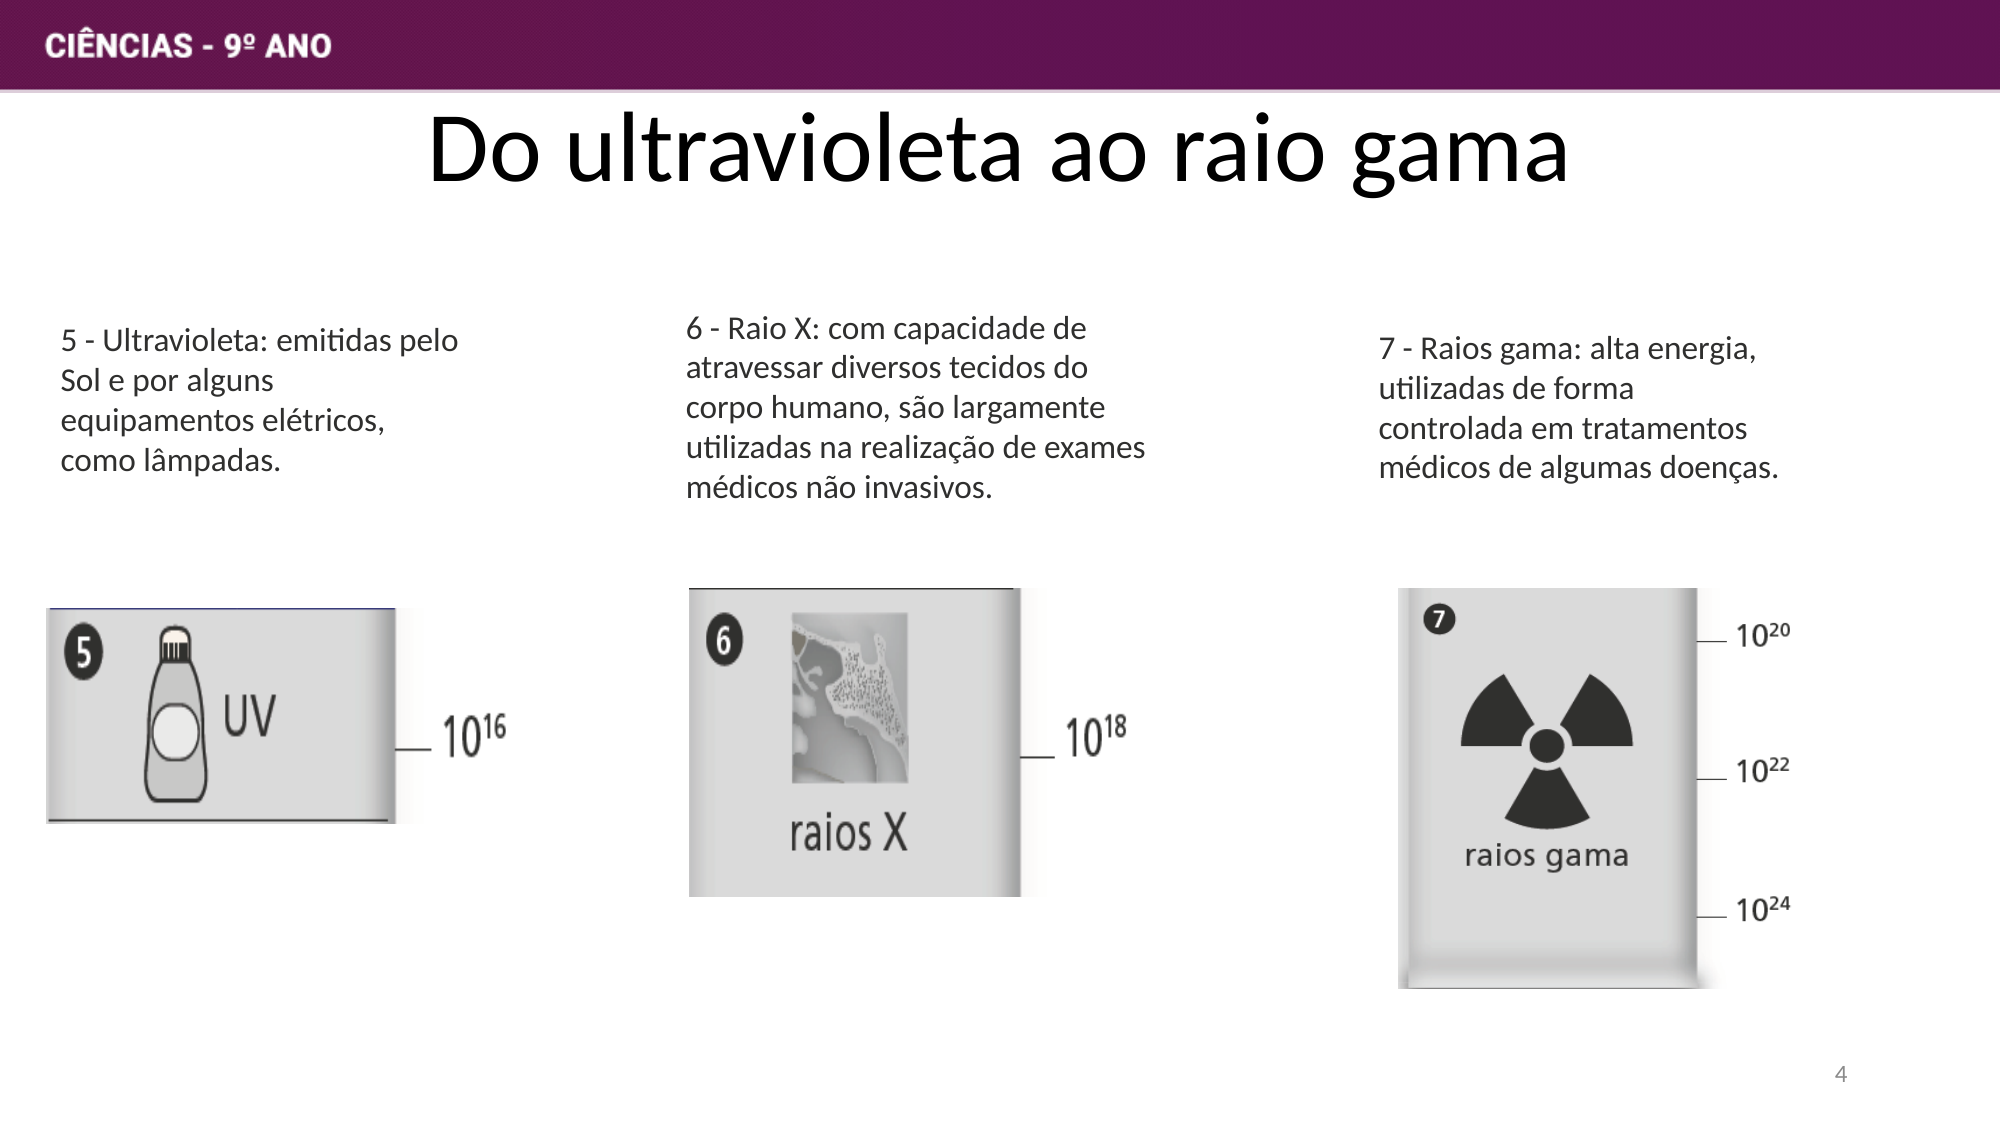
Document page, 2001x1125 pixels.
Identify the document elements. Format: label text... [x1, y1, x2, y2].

text_box 5 - Ultravioleta: emitidas pelo Sol e por alguns equipamentos elétricos, como lâmpadas. [45, 310, 481, 485]
text_box Do ultravioleta ao raio gama [0, 93, 2000, 250]
picture [45, 608, 562, 824]
slide_number 4 [1412, 1042, 1863, 1103]
picture [1398, 588, 1839, 989]
picture [689, 588, 1173, 897]
picture [0, 0, 2000, 93]
text_box 7 - Raios gama: alta energia, utilizadas de forma controlada em tratamentos médicos de algumas doenças. [1363, 318, 1799, 493]
text_box 6 - Raio X: com capacidade de atravessar diversos tecidos do corpo humano, são largamente utilizadas na realização de exames médicos não invasivos. [671, 298, 1174, 513]
